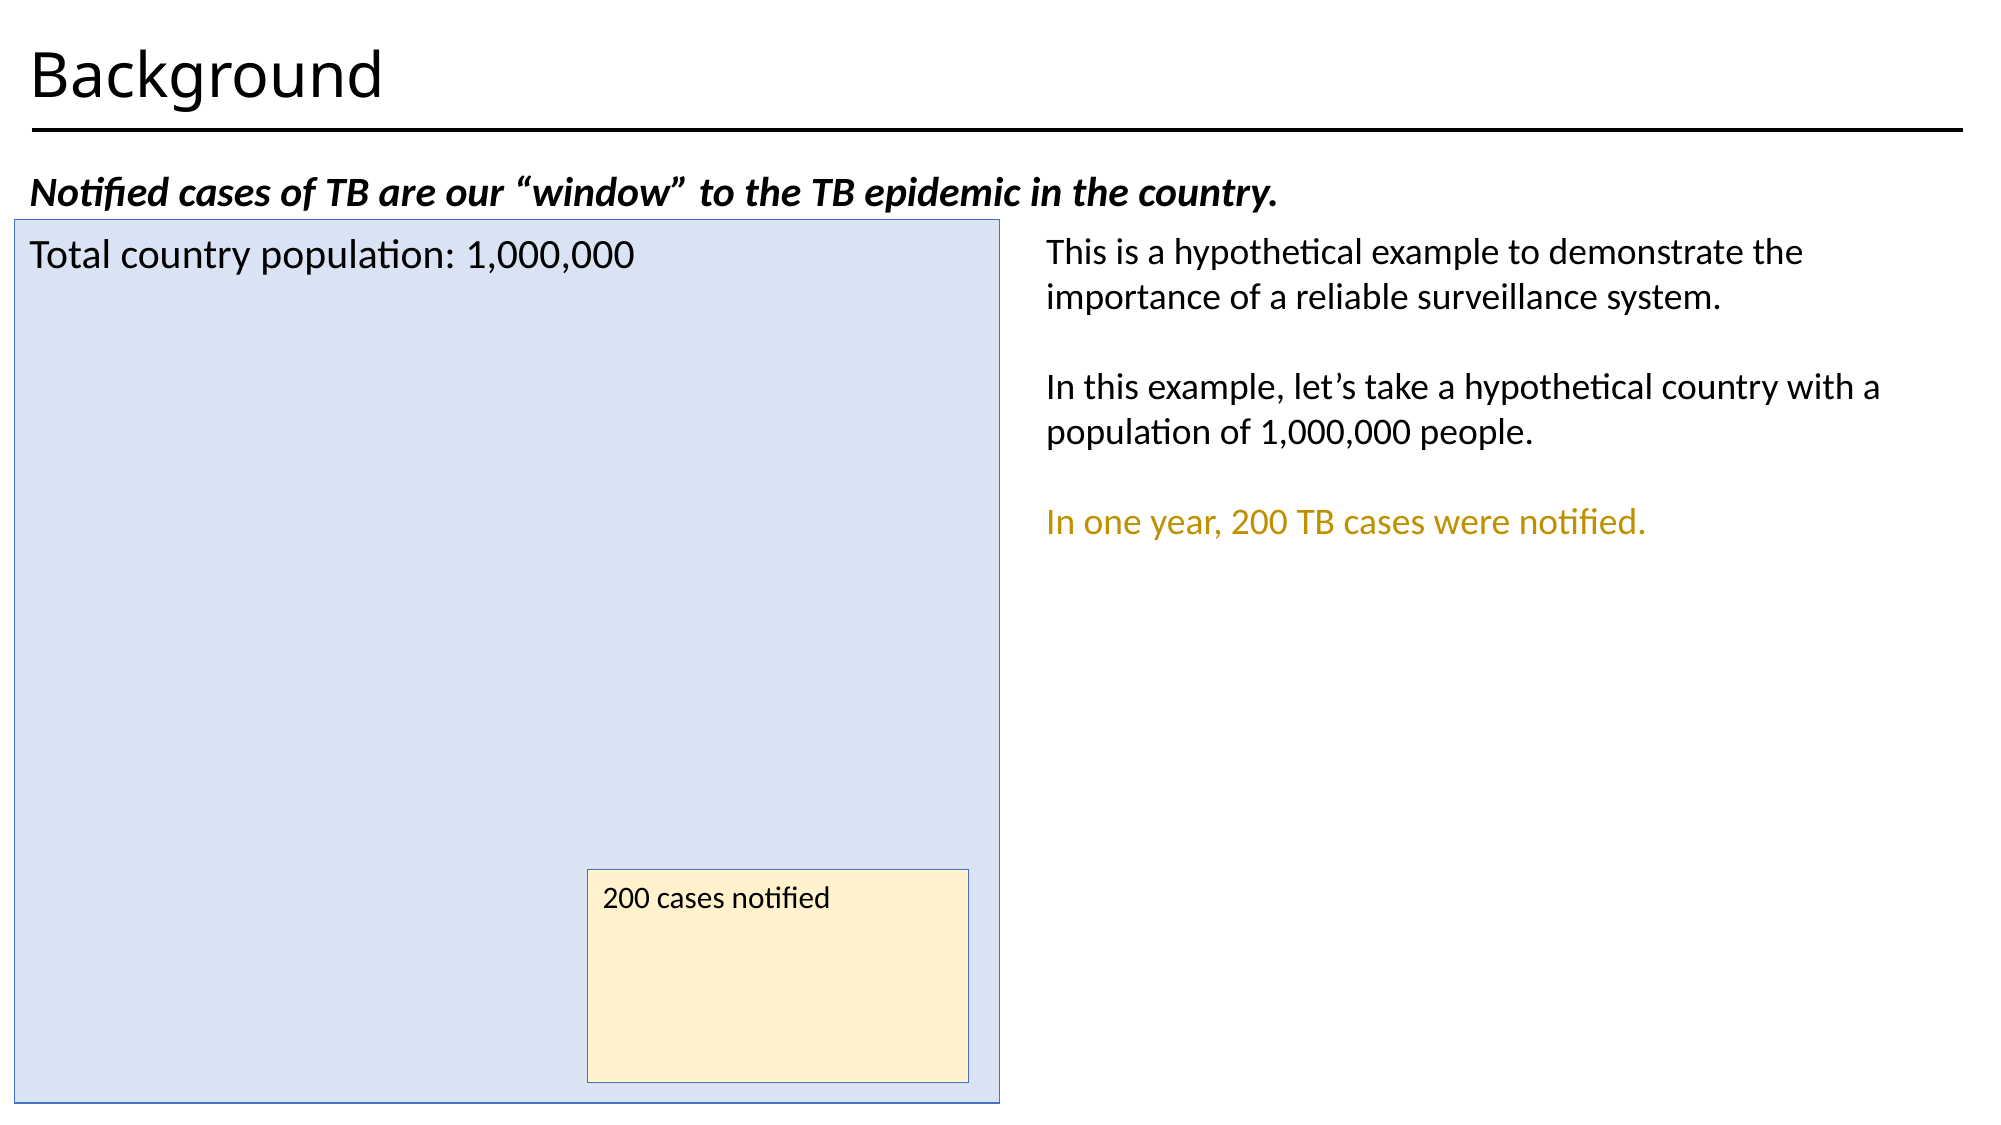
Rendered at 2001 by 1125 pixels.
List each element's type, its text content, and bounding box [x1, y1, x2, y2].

text_box [587, 869, 969, 1083]
text_box Total country population: 1,000,000 [14, 219, 690, 285]
title Background [14, 13, 1980, 141]
text_box 200 cases notified [588, 869, 902, 922]
list Notified cases of TB are our “window” to the TB epidemic in the country. [14, 163, 1980, 1123]
text_box [14, 219, 1000, 1104]
text_box This is a hypothetical example to demonstrate the importance of a reliable surveillance system. In this example, let’s take a hypothetical country with a population of 1,000,000 people. In one year, 200 TB cases were notified. [1031, 219, 1963, 595]
